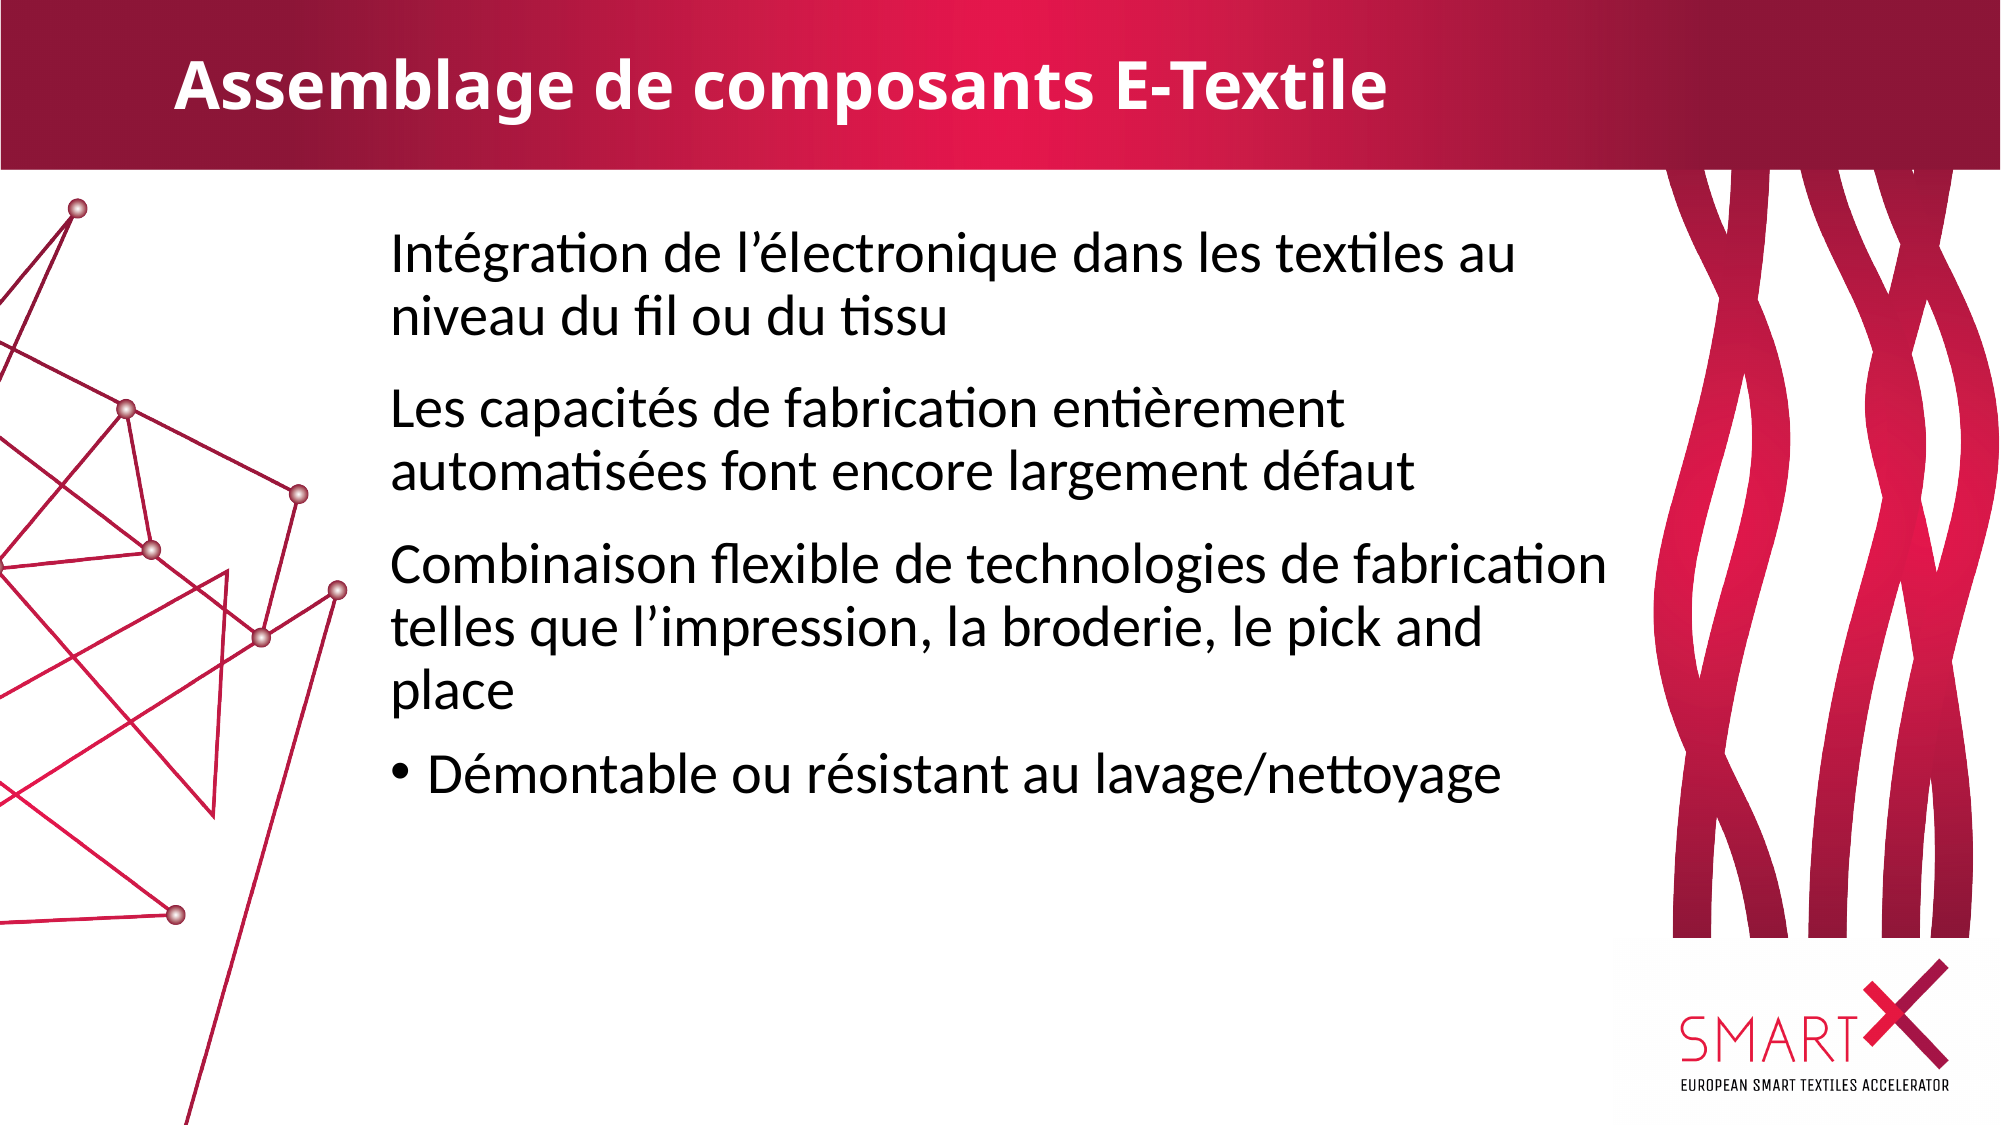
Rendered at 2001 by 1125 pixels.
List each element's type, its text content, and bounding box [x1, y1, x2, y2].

text_box Assemblage de composants E-Textile [159, 35, 1634, 291]
list Intégration de l’électronique dans les textiles au niveau du fil ou du tissu Les capacités de fabrication entièrement automatisées font encore largement défaut Combinaison flexible de technologies de fabrication telles que l’impression, la broderie, le pick and place Démontable ou résistant au lavage/nettoyage [375, 214, 1635, 929]
picture [0, 0, 2001, 1125]
